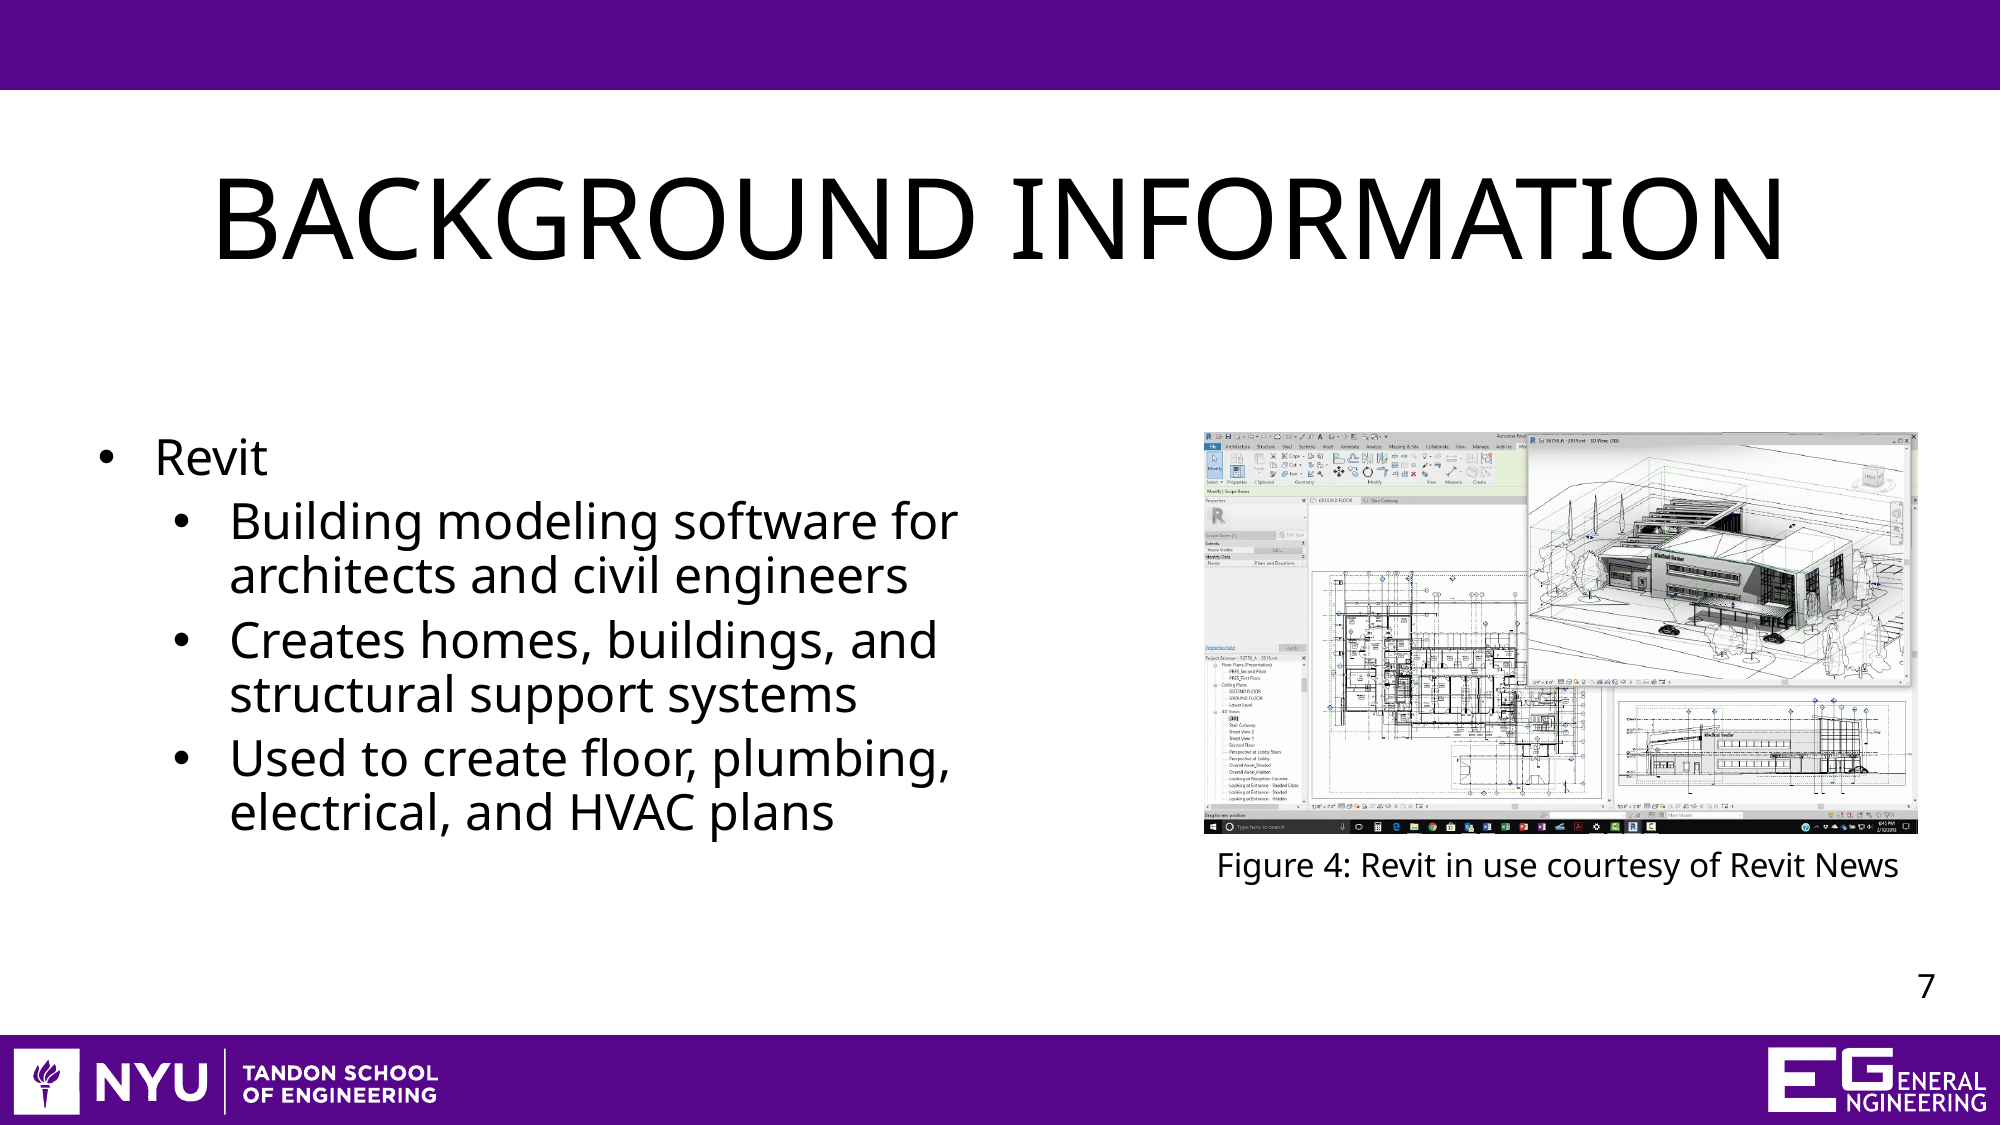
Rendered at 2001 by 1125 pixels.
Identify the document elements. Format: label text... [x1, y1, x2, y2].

text_box [0, 0, 2000, 91]
picture [1204, 432, 1918, 834]
text_box [0, 1034, 1752, 1125]
text_box 7 [1802, 958, 1951, 1013]
picture [13, 1048, 438, 1115]
subtitle Revit Building modeling software for architects and civil engineers Creates homes, buildings, and structural support systems Used to create floor, plumbing, electrical, and HVAC plans [82, 315, 1188, 959]
picture [1752, 1031, 2000, 1125]
text_box Figure 4: Revit in use courtesy of Revit News [1166, 837, 1951, 892]
title BACKGROUND INFORMATION [92, 132, 1908, 292]
